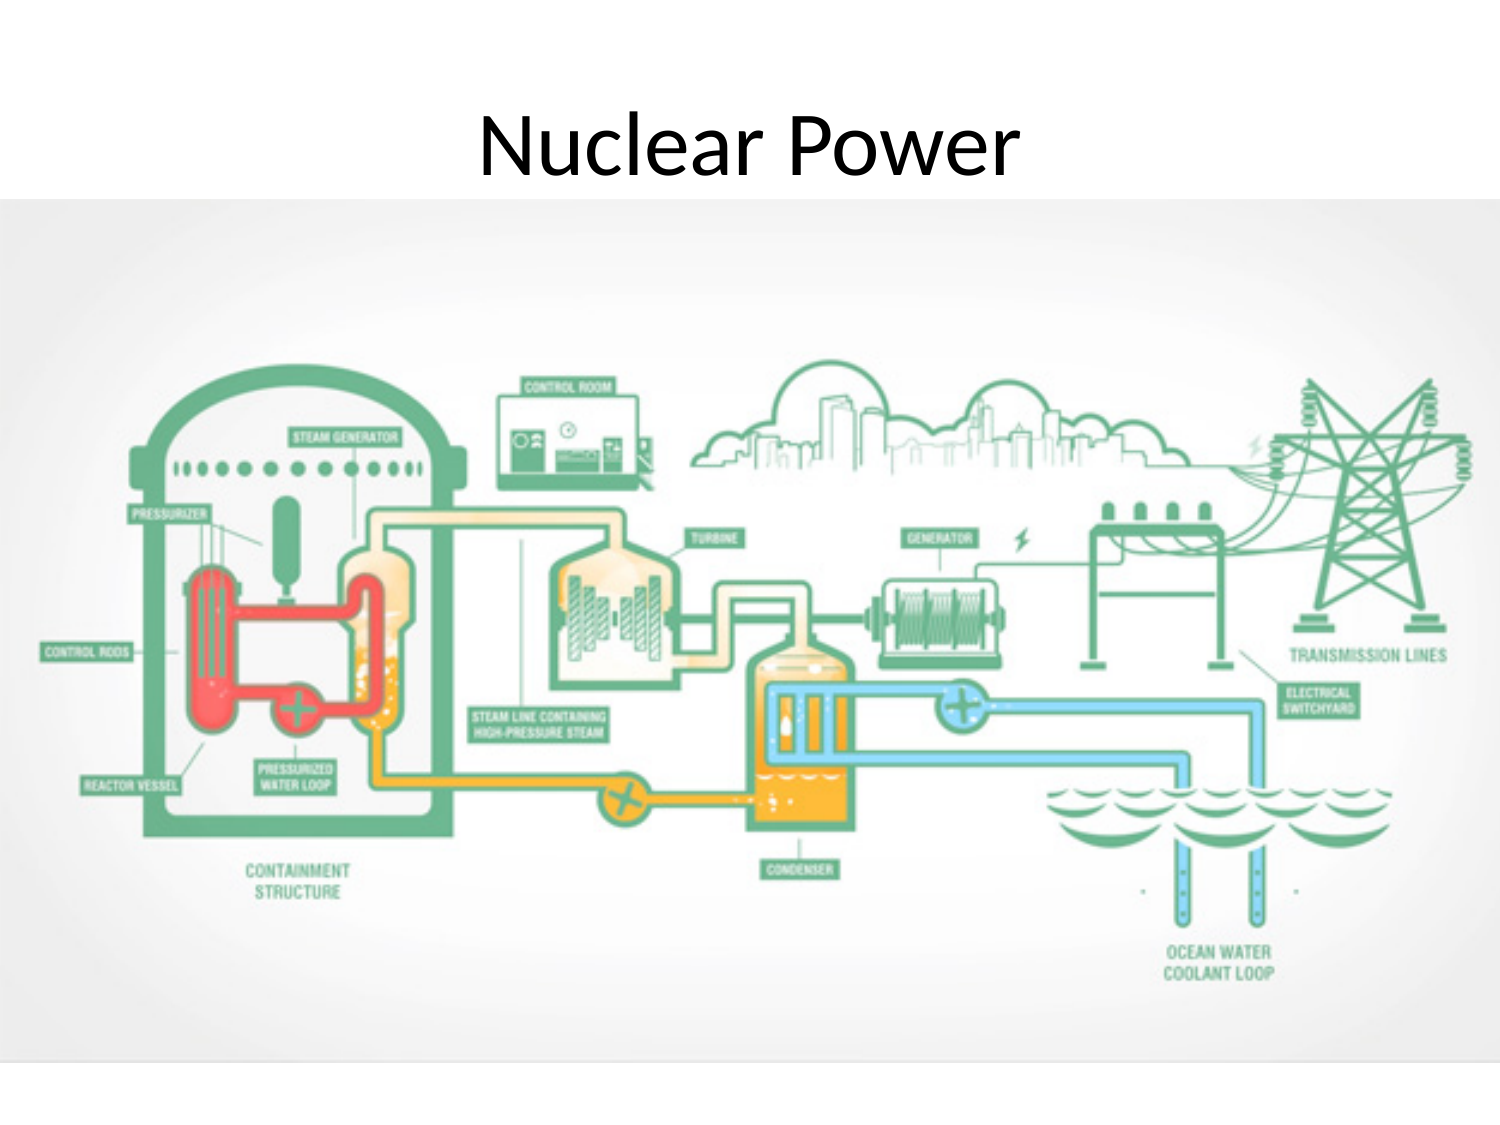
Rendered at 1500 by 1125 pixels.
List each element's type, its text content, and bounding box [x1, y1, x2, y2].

title Nuclear Power [75, 45, 1425, 198]
picture [0, 199, 1500, 1063]
